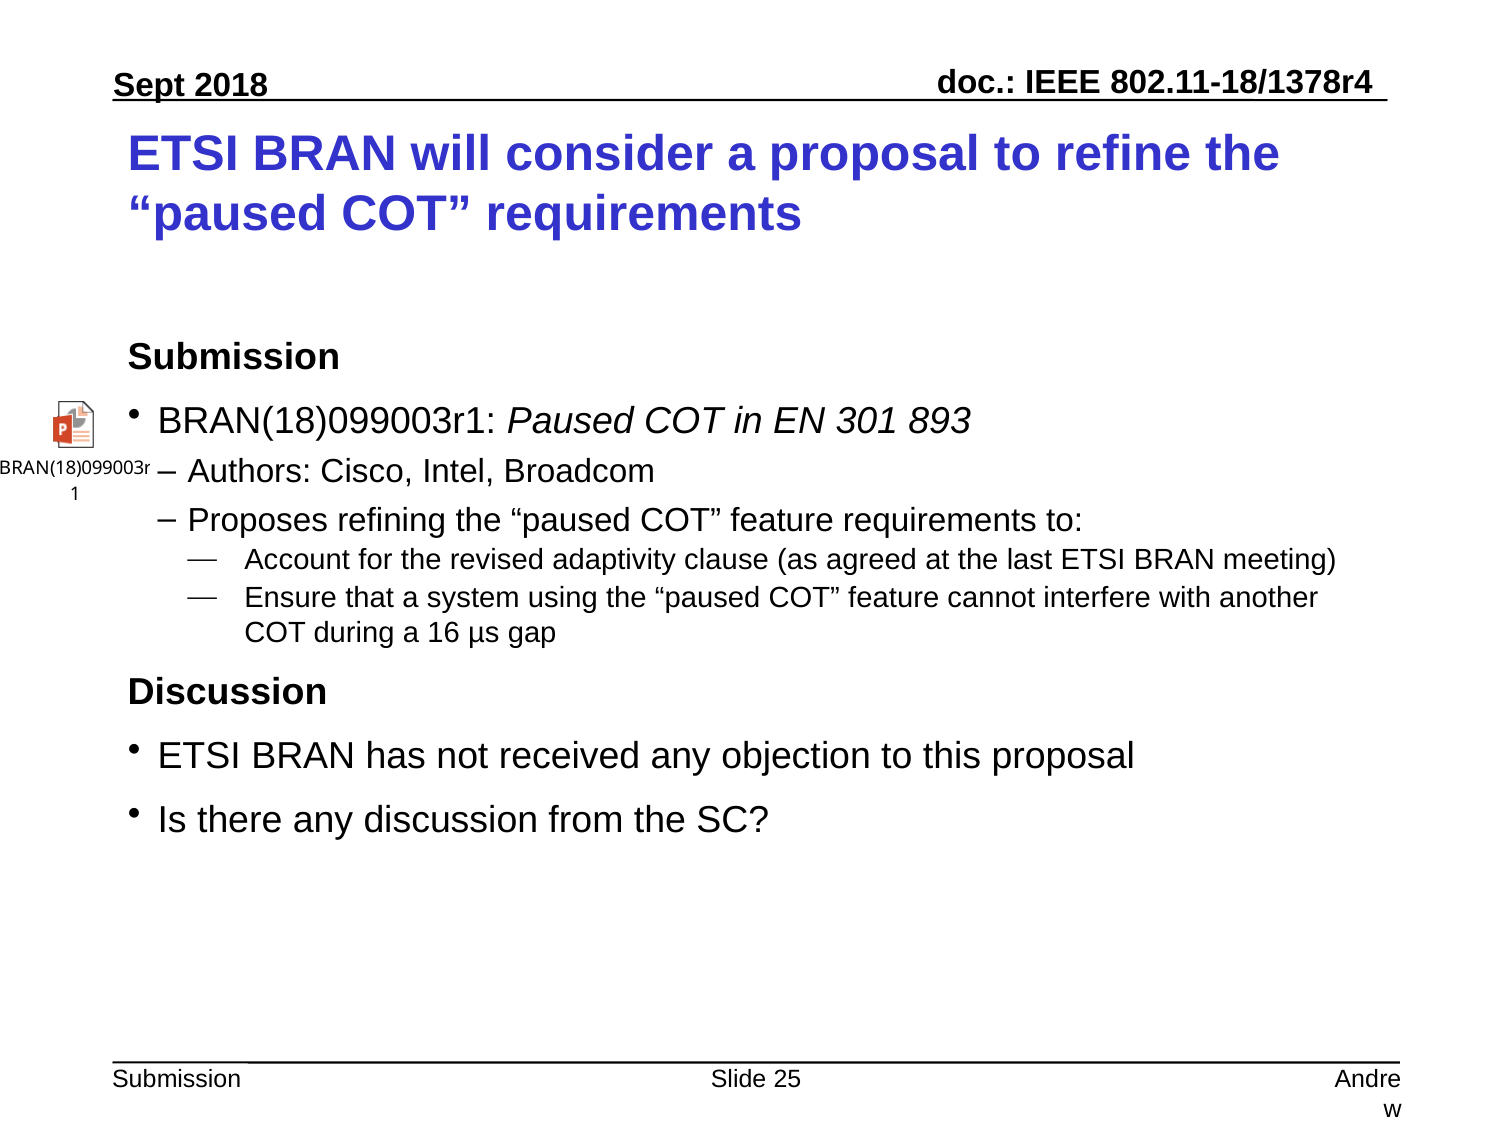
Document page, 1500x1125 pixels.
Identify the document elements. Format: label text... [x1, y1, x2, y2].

list Submission BRAN(18)099003r1: Paused COT in EN 301 893 Authors: Cisco, Intel, Broadcom Proposes refining the “paused COT” feature requirements to: Account for the revised adaptivity clause (as agreed at the last ETSI BRAN meeting) Ensure that a system using the “paused COT” feature cannot interfere with another COT during a 16 µs gap Discussion ETSI BRAN has not received any objection to this proposal Is there any discussion from the SC? [112, 324, 1388, 1000]
slide_number Slide 25 [709, 1061, 803, 1093]
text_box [0, 399, 151, 533]
footer Andrew Myles, Cisco [1320, 1061, 1402, 1093]
title ETSI BRAN will consider a proposal to refine the “paused COT” requirements [112, 112, 1388, 288]
